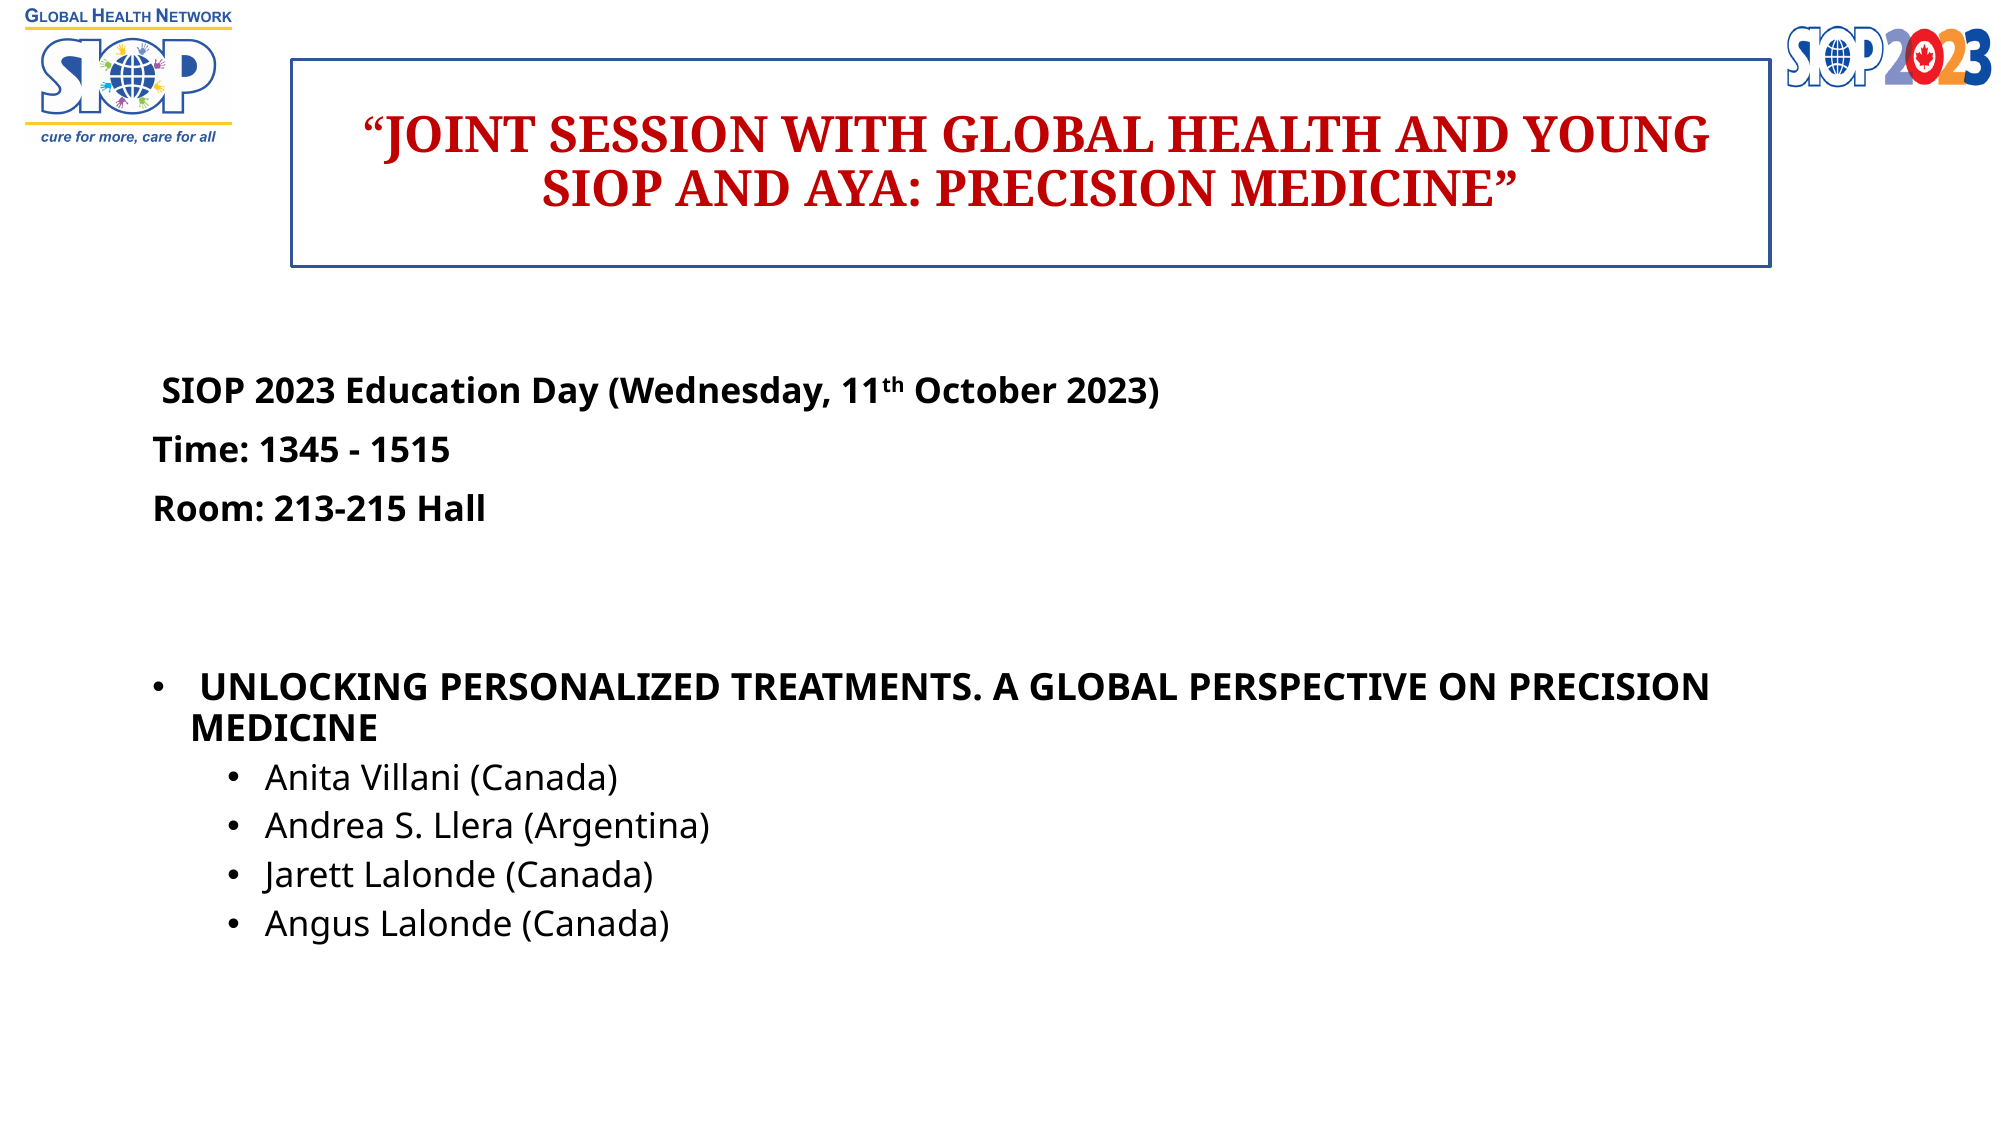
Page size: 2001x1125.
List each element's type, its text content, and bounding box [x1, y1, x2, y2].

title “JOINT SESSION WITH GLOBAL HEALTH AND YOUNG SIOP AND AYA: PRECISION MEDICINE” [290, 58, 1772, 268]
list SIOP 2023 Education Day (Wednesday, 11th October 2023) Time: 1345 - 1515 Room: 213-215 Hall UNLOCKING PERSONALIZED TREATMENTS. A GLOBAL PERSPECTIVE ON PRECISION MEDICINE Anita Villani (Canada) Andrea S. Llera (Argentina) Jarett Lalonde (Canada) Angus Lalonde (Canada) [137, 299, 1863, 1014]
picture [1779, 10, 2000, 98]
picture [25, 8, 232, 144]
